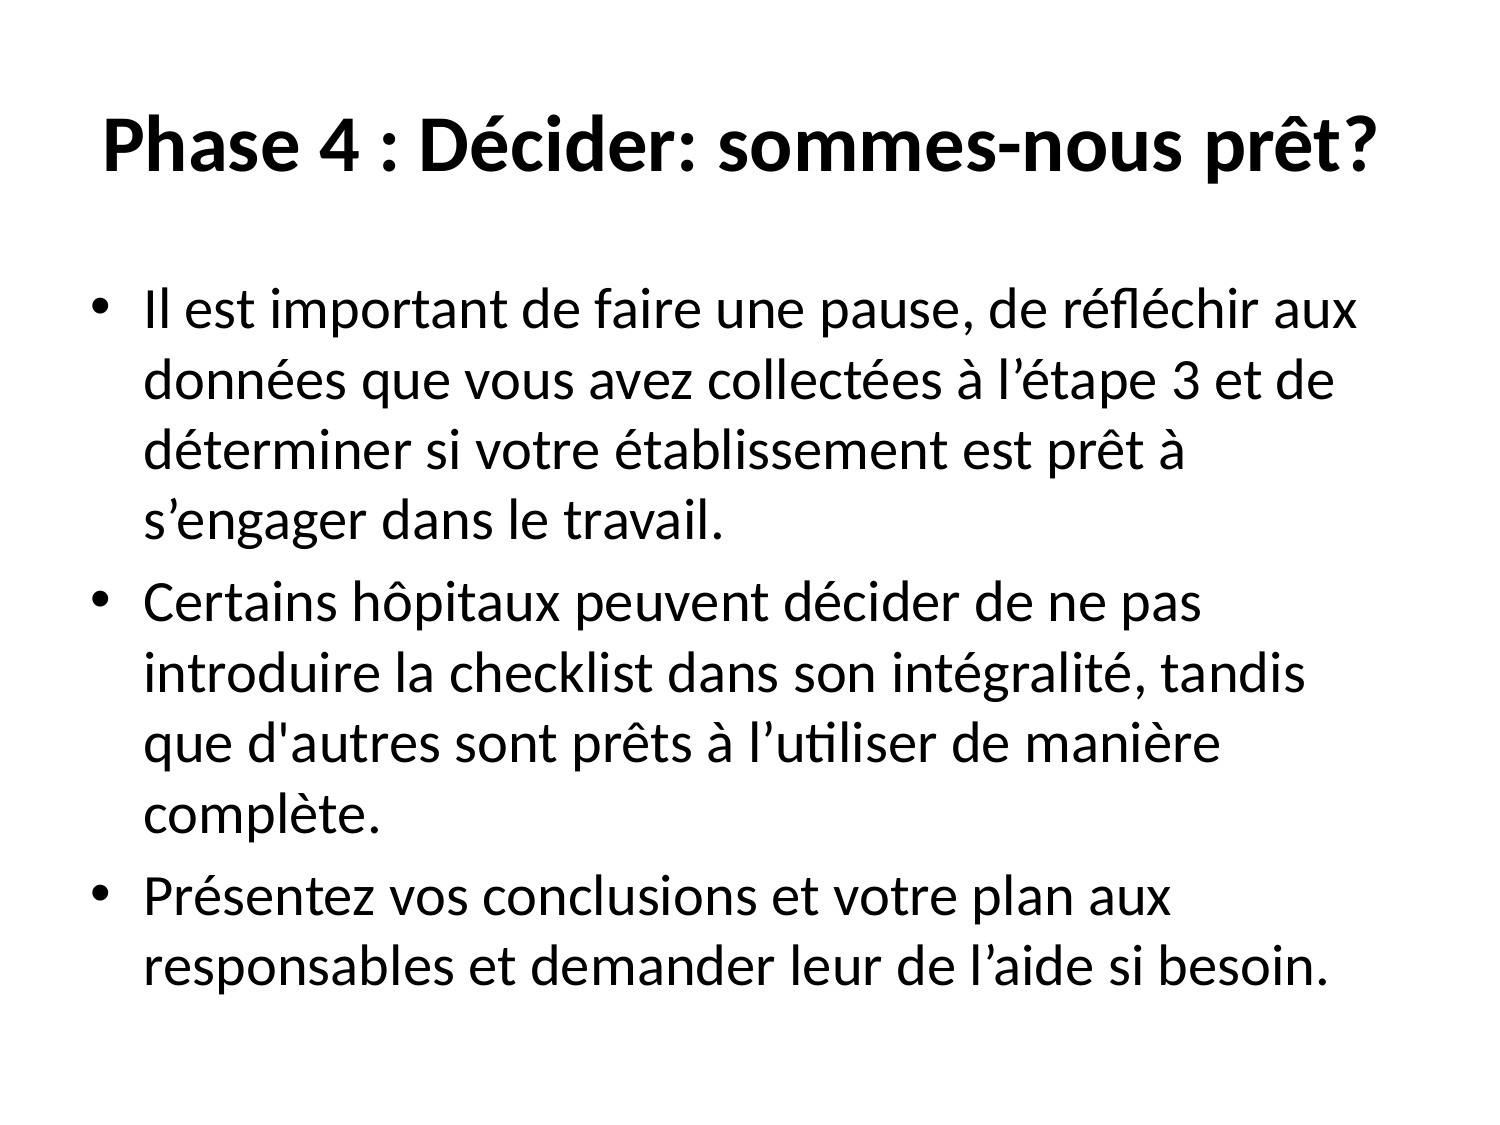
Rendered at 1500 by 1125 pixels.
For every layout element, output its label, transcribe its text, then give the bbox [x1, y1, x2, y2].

title Phase 4 : Décider: sommes-nous prêt? [75, 45, 1425, 233]
list Il est important de faire une pause, de réfléchir aux données que vous avez collectées à l’étape 3 et de déterminer si votre établissement est prêt à s’engager dans le travail. Certains hôpitaux peuvent décider de ne pas introduire la checklist dans son intégralité, tandis que d'autres sont prêts à l’utiliser de manière complète. Présentez vos conclusions et votre plan aux responsables et demander leur de l’aide si besoin. [75, 262, 1425, 1005]
